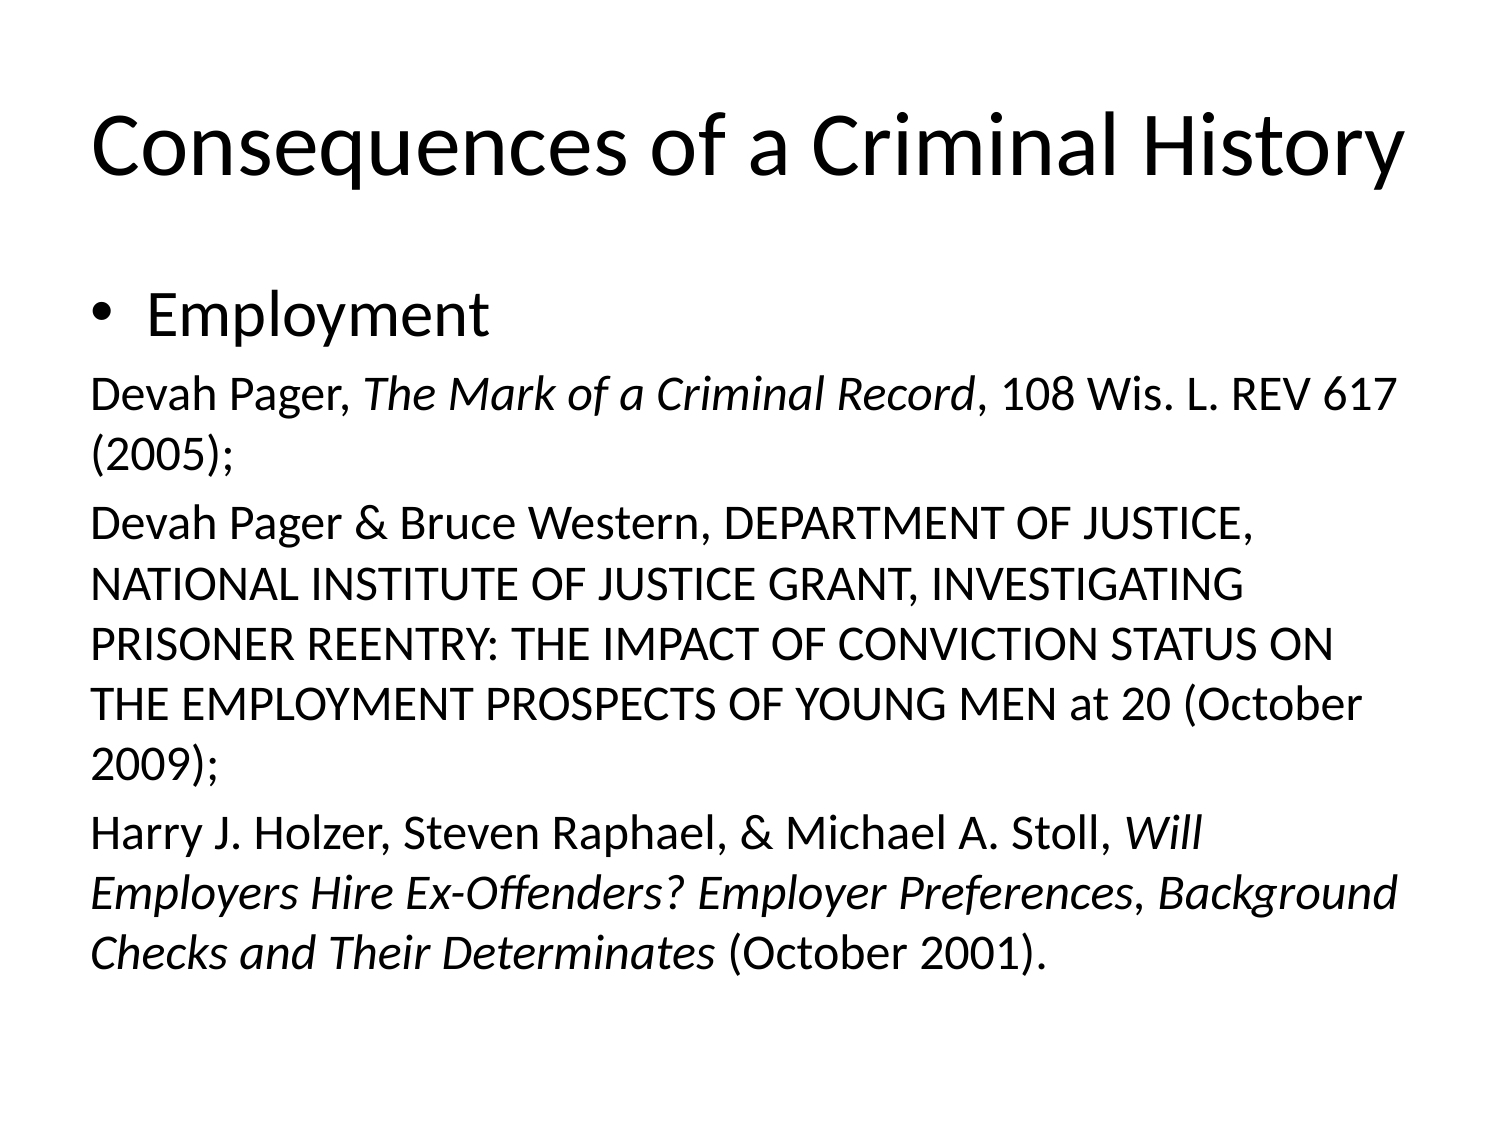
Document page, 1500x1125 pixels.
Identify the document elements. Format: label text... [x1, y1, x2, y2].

list Employment Devah Pager, The Mark of a Criminal Record, 108 Wis. L. Rev 617 (2005); Devah Pager & Bruce Western, Department of Justice, National Institute of Justice Grant, Investigating Prisoner Reentry: The Impact of Conviction Status on the Employment Prospects of Young Men at 20 (October 2009); Harry J. Holzer, Steven Raphael, & Michael A. Stoll, Will Employers Hire Ex-Offenders? Employer Preferences, Background Checks and Their Determinates (October 2001). [75, 262, 1425, 1005]
title Consequences of a Criminal History [75, 45, 1425, 233]
